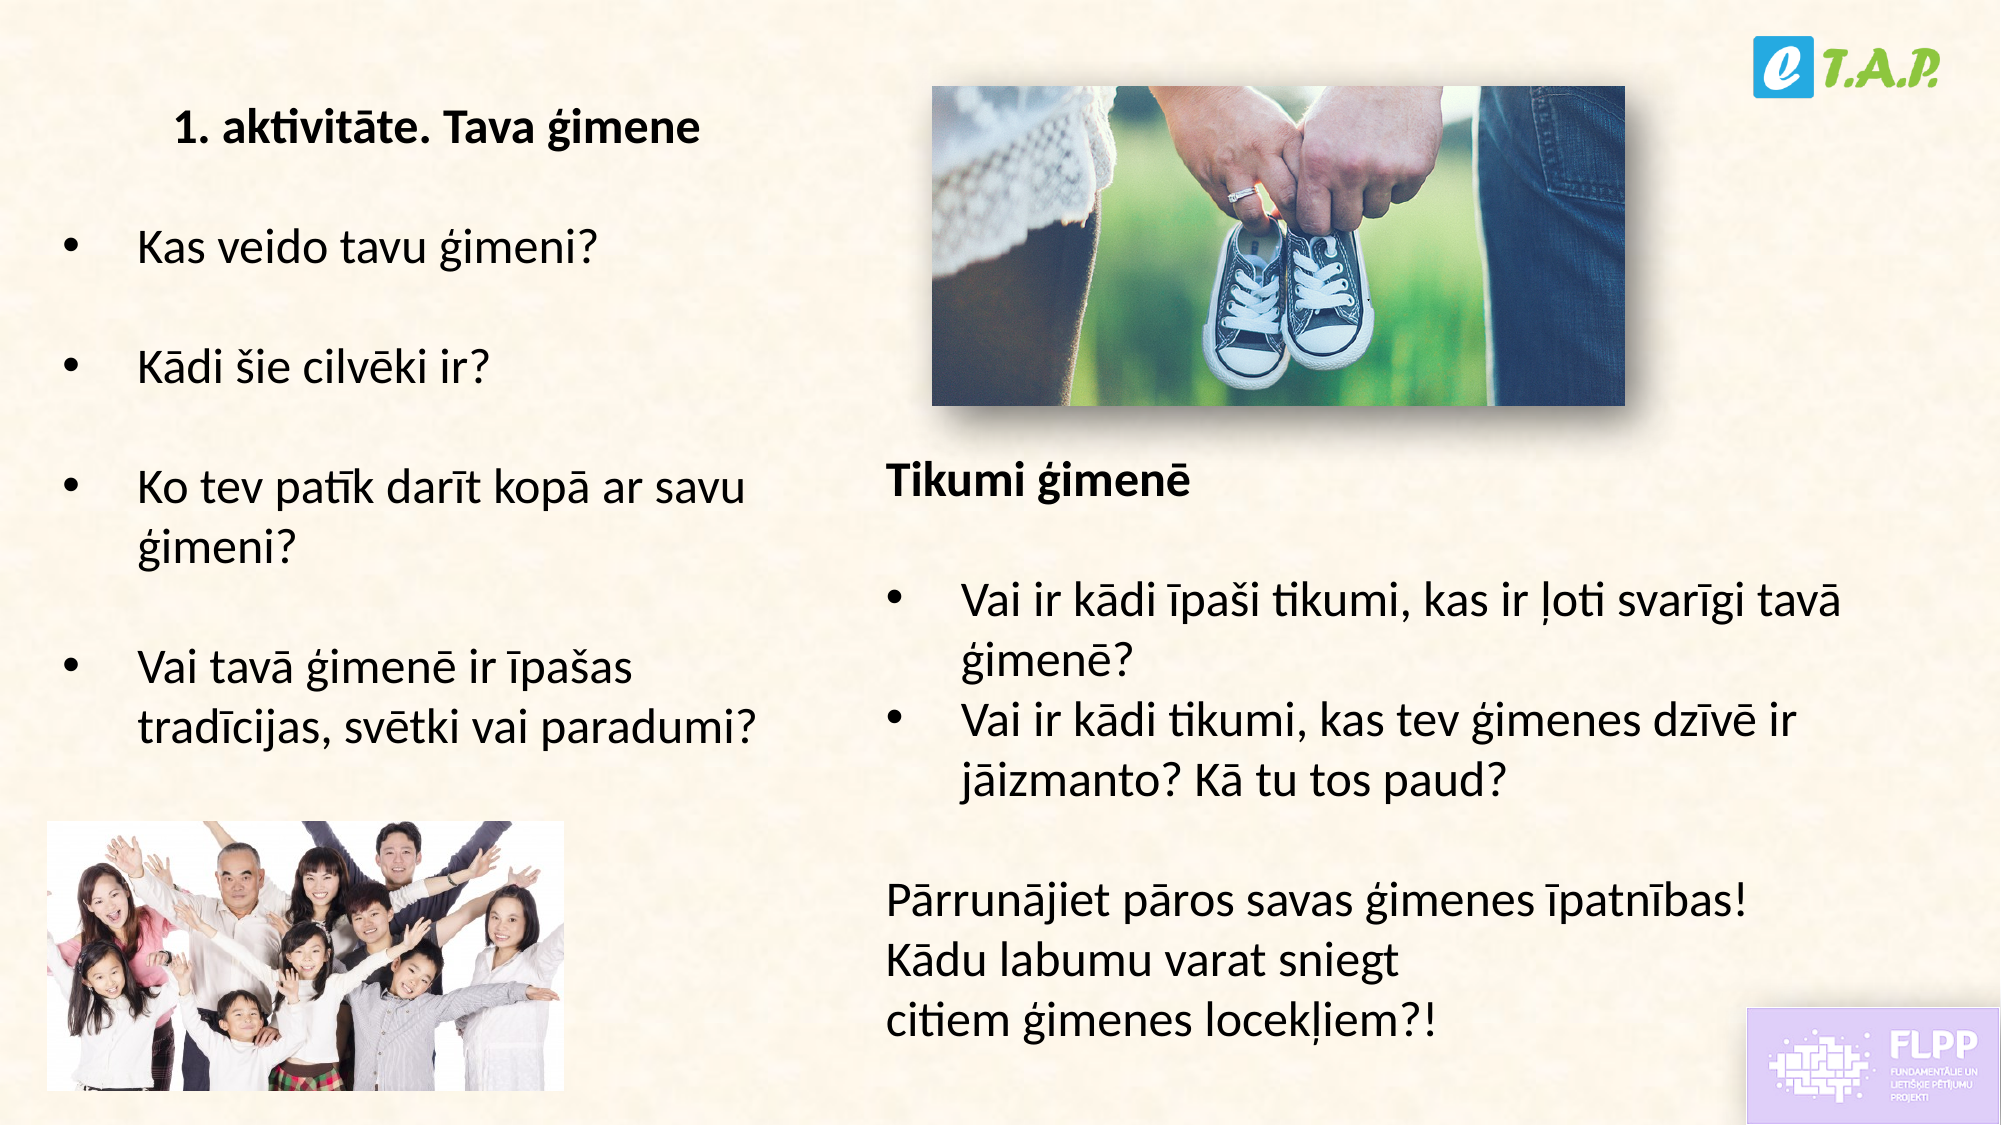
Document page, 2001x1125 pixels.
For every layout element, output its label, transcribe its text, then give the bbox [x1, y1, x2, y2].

picture [24, 821, 564, 1094]
text_box 1. aktivitāte. Tava ģimene Kas veido tavu ģimeni? Kādi šie cilvēki ir? Ko tev patīk darīt kopā ar savu ģimeni? Vai tavā ģimenē ir īpašas tradīcijas, svētki vai paradumi? [47, 86, 827, 762]
picture [931, 86, 1625, 406]
picture [1693, 0, 2000, 130]
text_box Tikumi ģimenē Vai ir kādi īpaši tikumi, kas ir ļoti svarīgi tavā ģimenē? Vai ir kādi tikumi, kas tev ģimenes dzīvē ir jāizmanto? Kā tu tos paud? Pārrunājiet pāros savas ģimenes īpatnības! Kādu labumu varat sniegt citiem ģimenes locekļiem?! [870, 438, 1928, 1114]
picture [1746, 1007, 2000, 1125]
